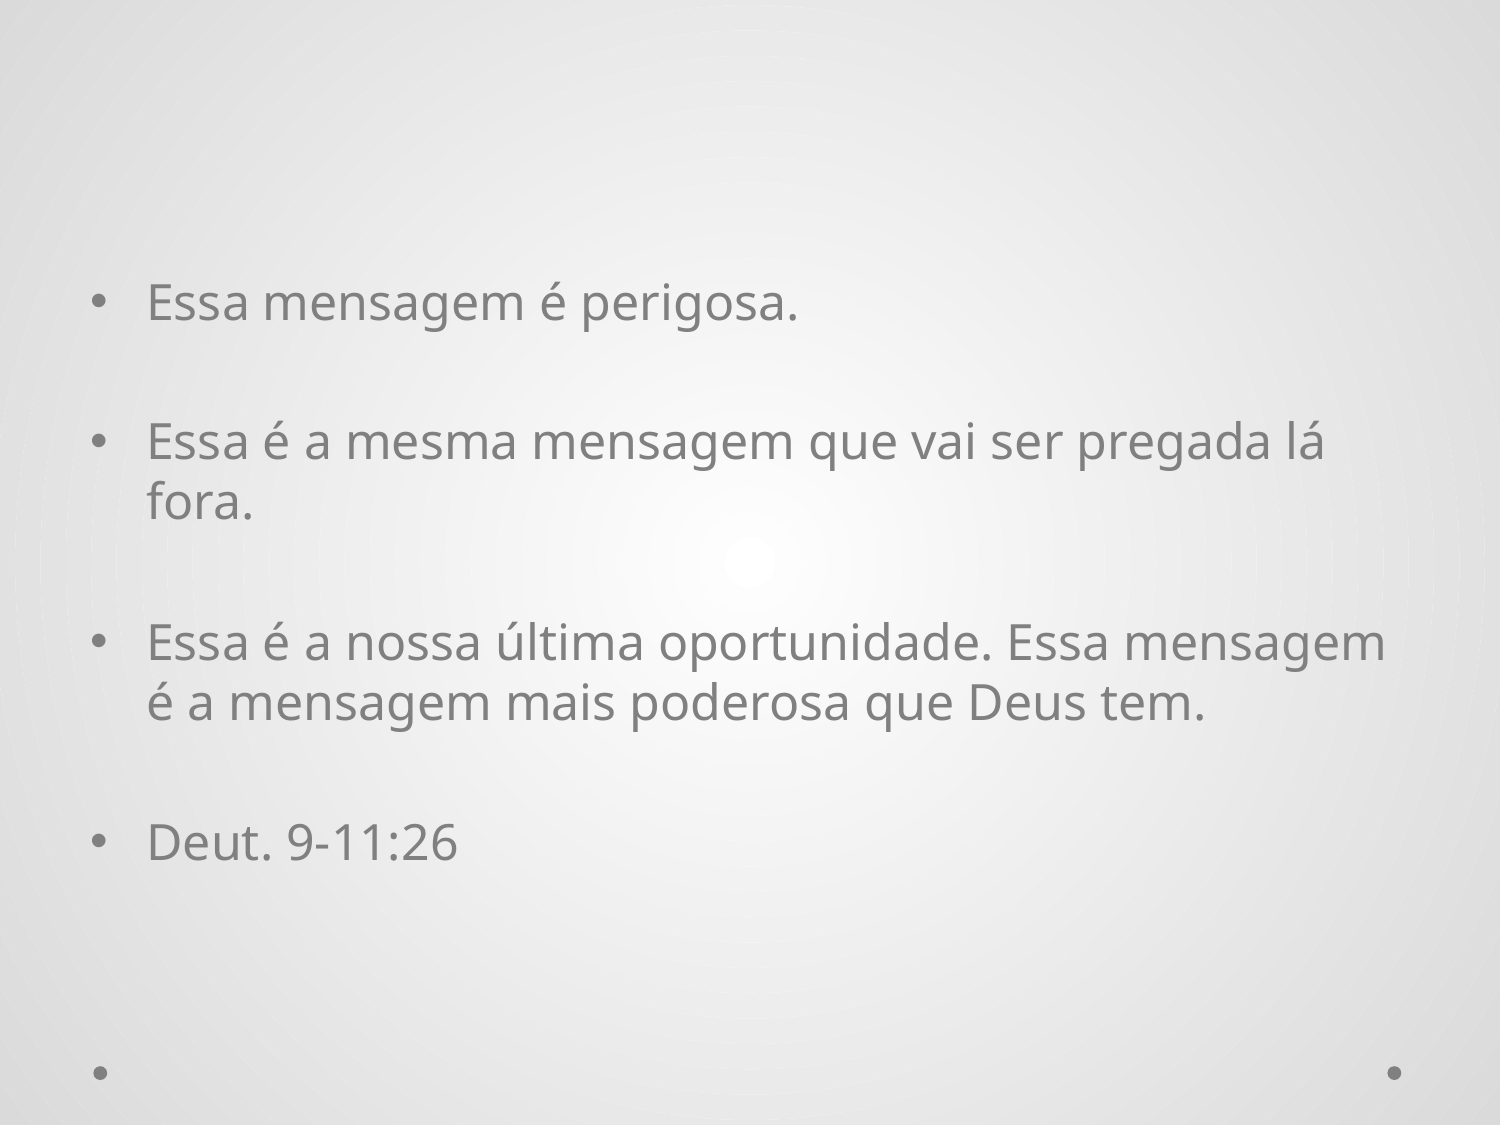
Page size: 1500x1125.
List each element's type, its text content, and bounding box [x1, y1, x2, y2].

list Essa mensagem é perigosa. Essa é a mesma mensagem que vai ser pregada lá fora. Essa é a nossa última oportunidade. Essa mensagem é a mensagem mais poderosa que Deus tem. Deut. 9-11:26 [75, 262, 1425, 1005]
